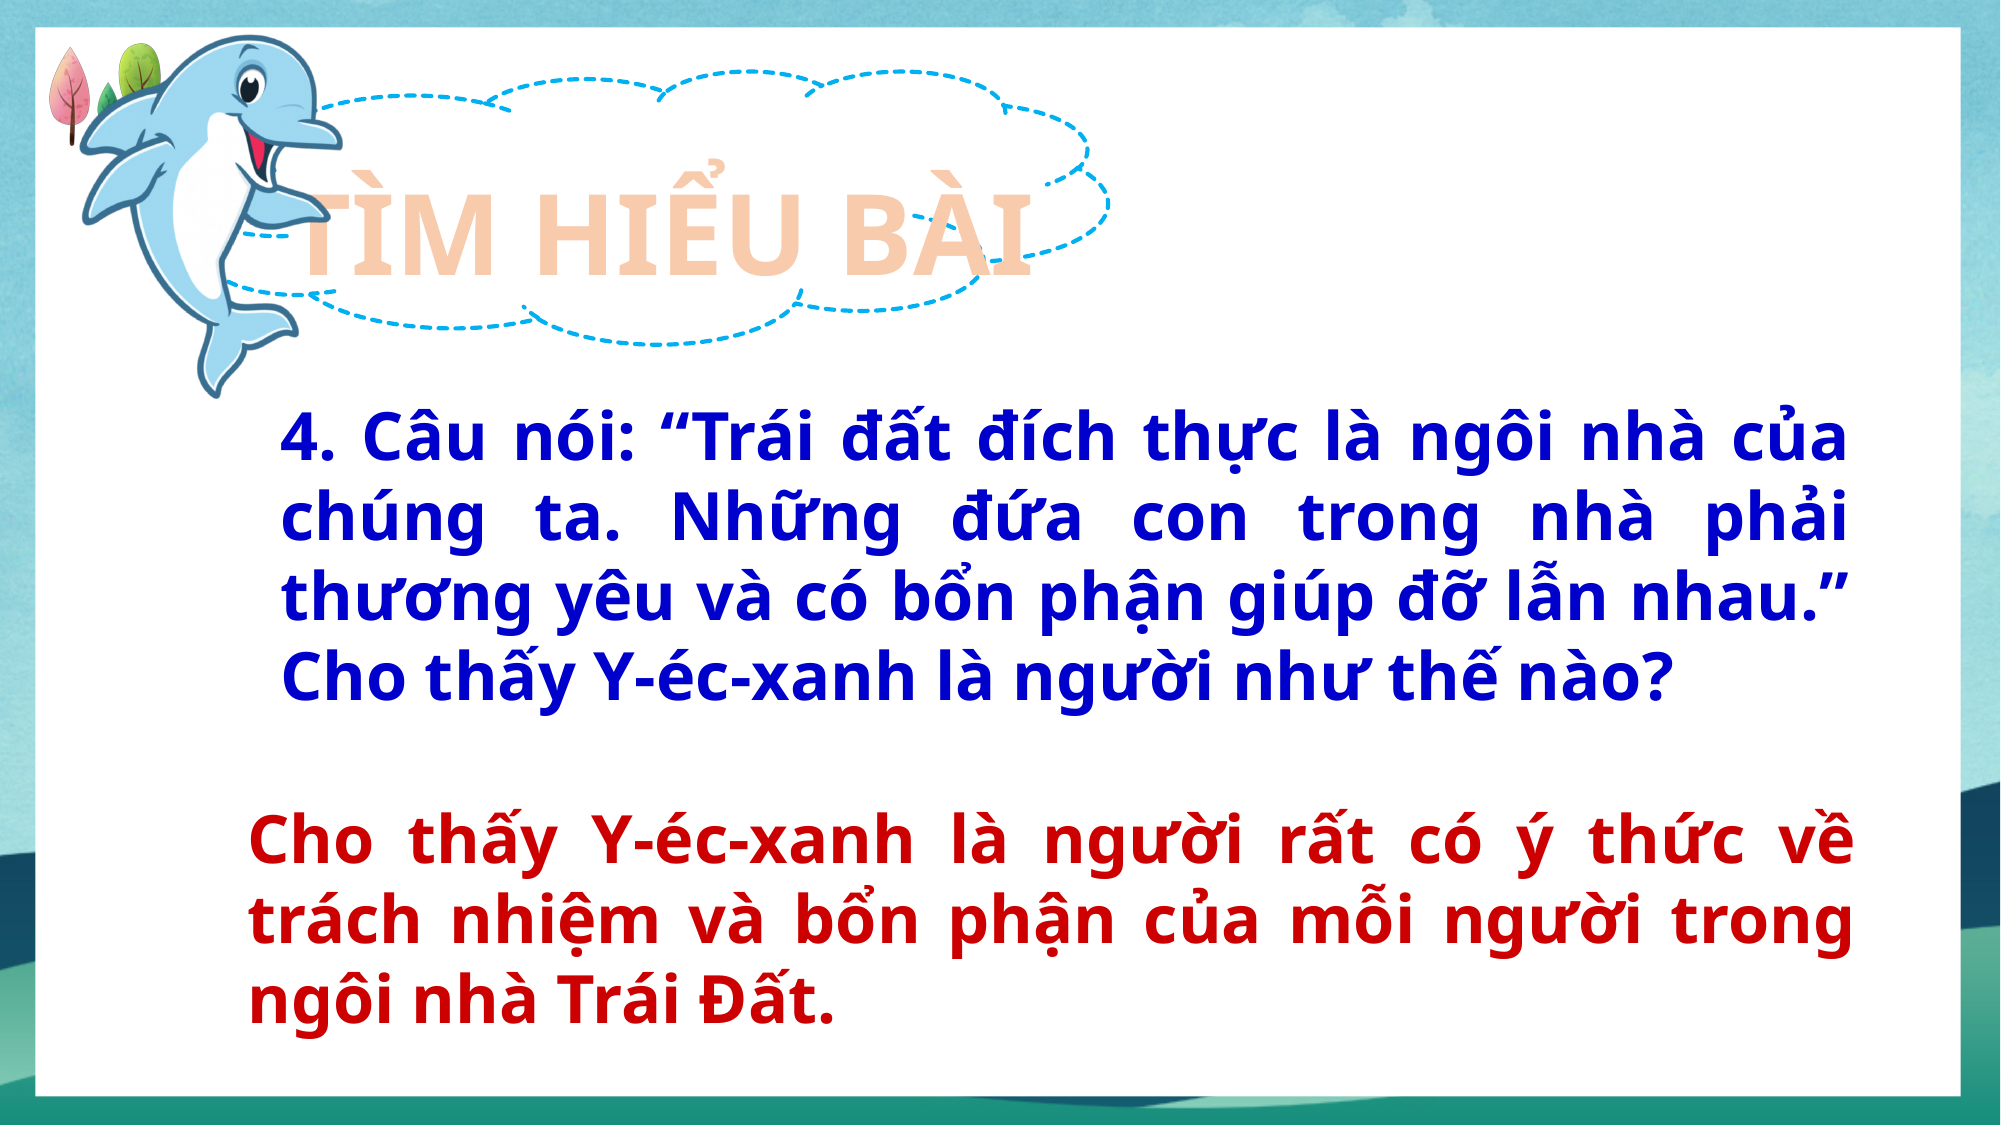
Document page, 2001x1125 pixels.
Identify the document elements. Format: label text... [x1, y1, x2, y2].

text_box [66, 21, 1108, 382]
picture [0, 0, 2001, 1125]
text_box 4. Câu nói: “Trái đất đích thực là ngôi nhà của chúng ta. Những đứa con trong nhà phải thương yêu và có bổn phận giúp đỡ lẫn nhau.” Cho thấy Y-éc-xanh là người như thế nào? [265, 386, 1866, 722]
text_box Cho thấy Y-éc-xanh là người rất có ý thức về trách nhiệm và bổn phận của mỗi người trong ngôi nhà Trái Đất. [232, 789, 1872, 1045]
